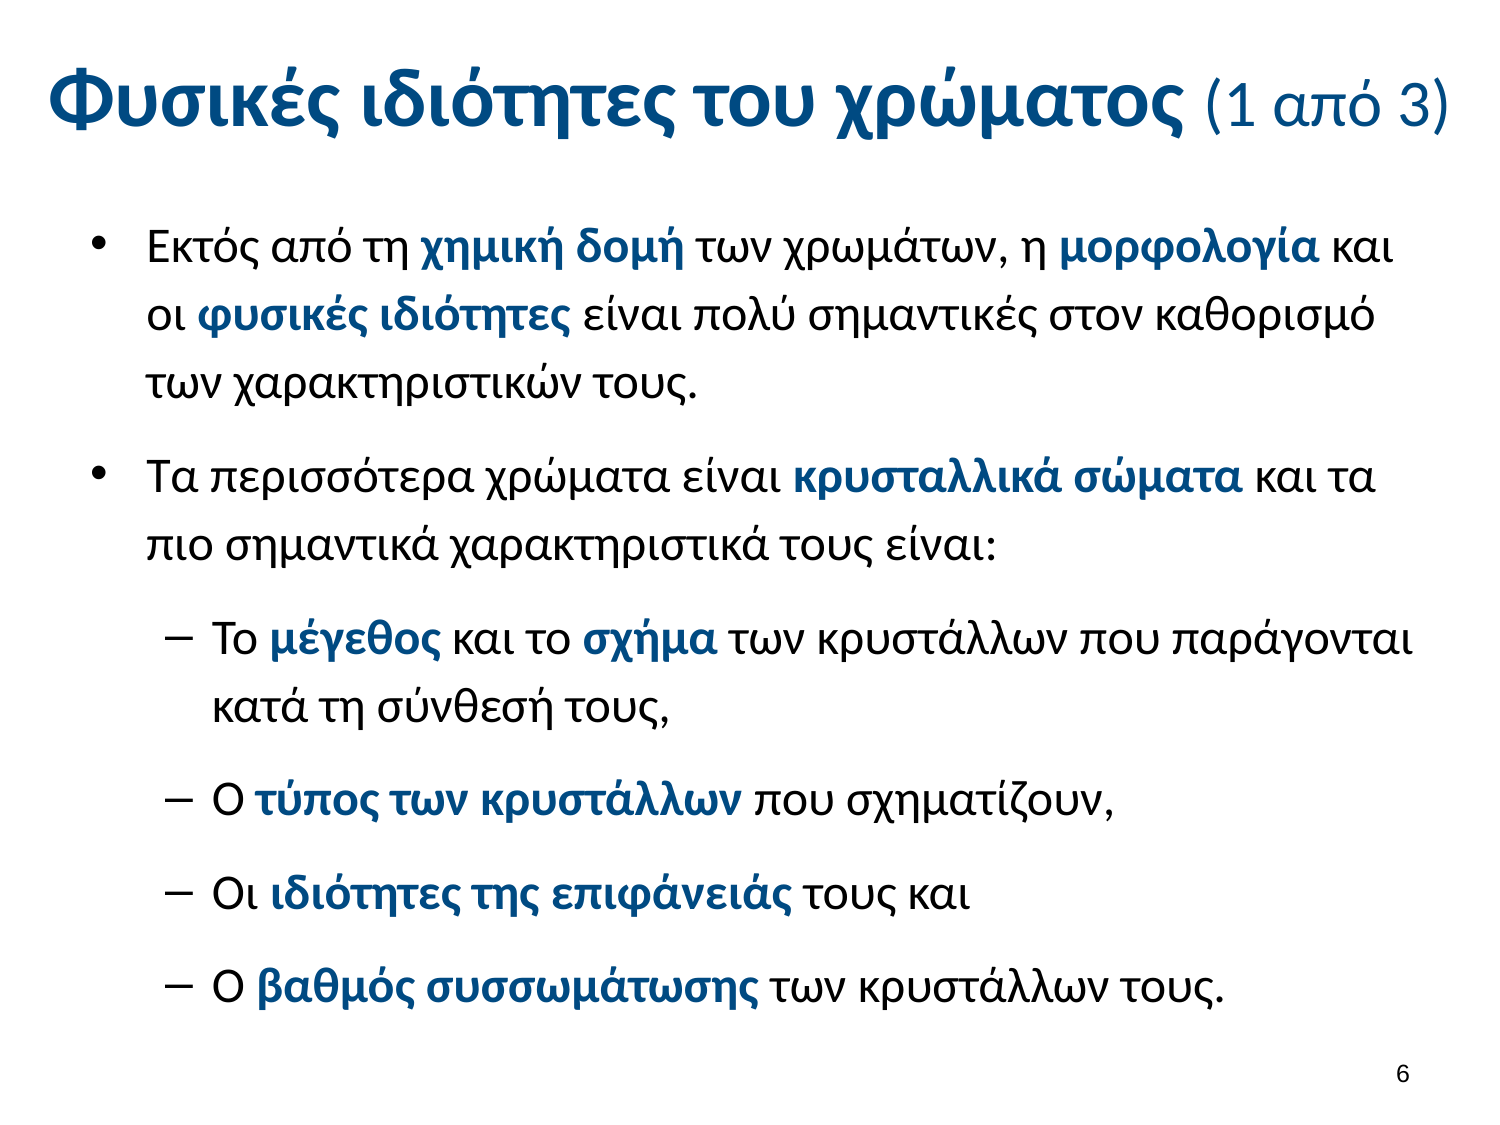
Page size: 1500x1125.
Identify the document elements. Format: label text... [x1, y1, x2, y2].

list Εκτός από τη χημική δομή των χρωμάτων, η μορφολογία και οι φυσικές ιδιότητες είναι πολύ σημαντικές στον καθορισμό των χαρακτηριστικών τους. Τα περισσότερα χρώματα είναι κρυσταλλικά σώματα και τα πιο σημαντικά χαρακτηριστικά τους είναι: Το μέγεθος και το σχήμα των κρυστάλλων που παράγονται κατά τη σύνθεσή τους, Ο τύπος των κρυστάλλων που σχηματίζουν, Οι ιδιότητες της επιφάνειάς τους και Ο βαθμός συσσωμάτωσης των κρυστάλλων τους. [75, 196, 1447, 1059]
title Φυσικές ιδιότητες του χρώματος (1 από 3) [0, 19, 1500, 169]
slide_number 5 [1074, 1042, 1425, 1103]
